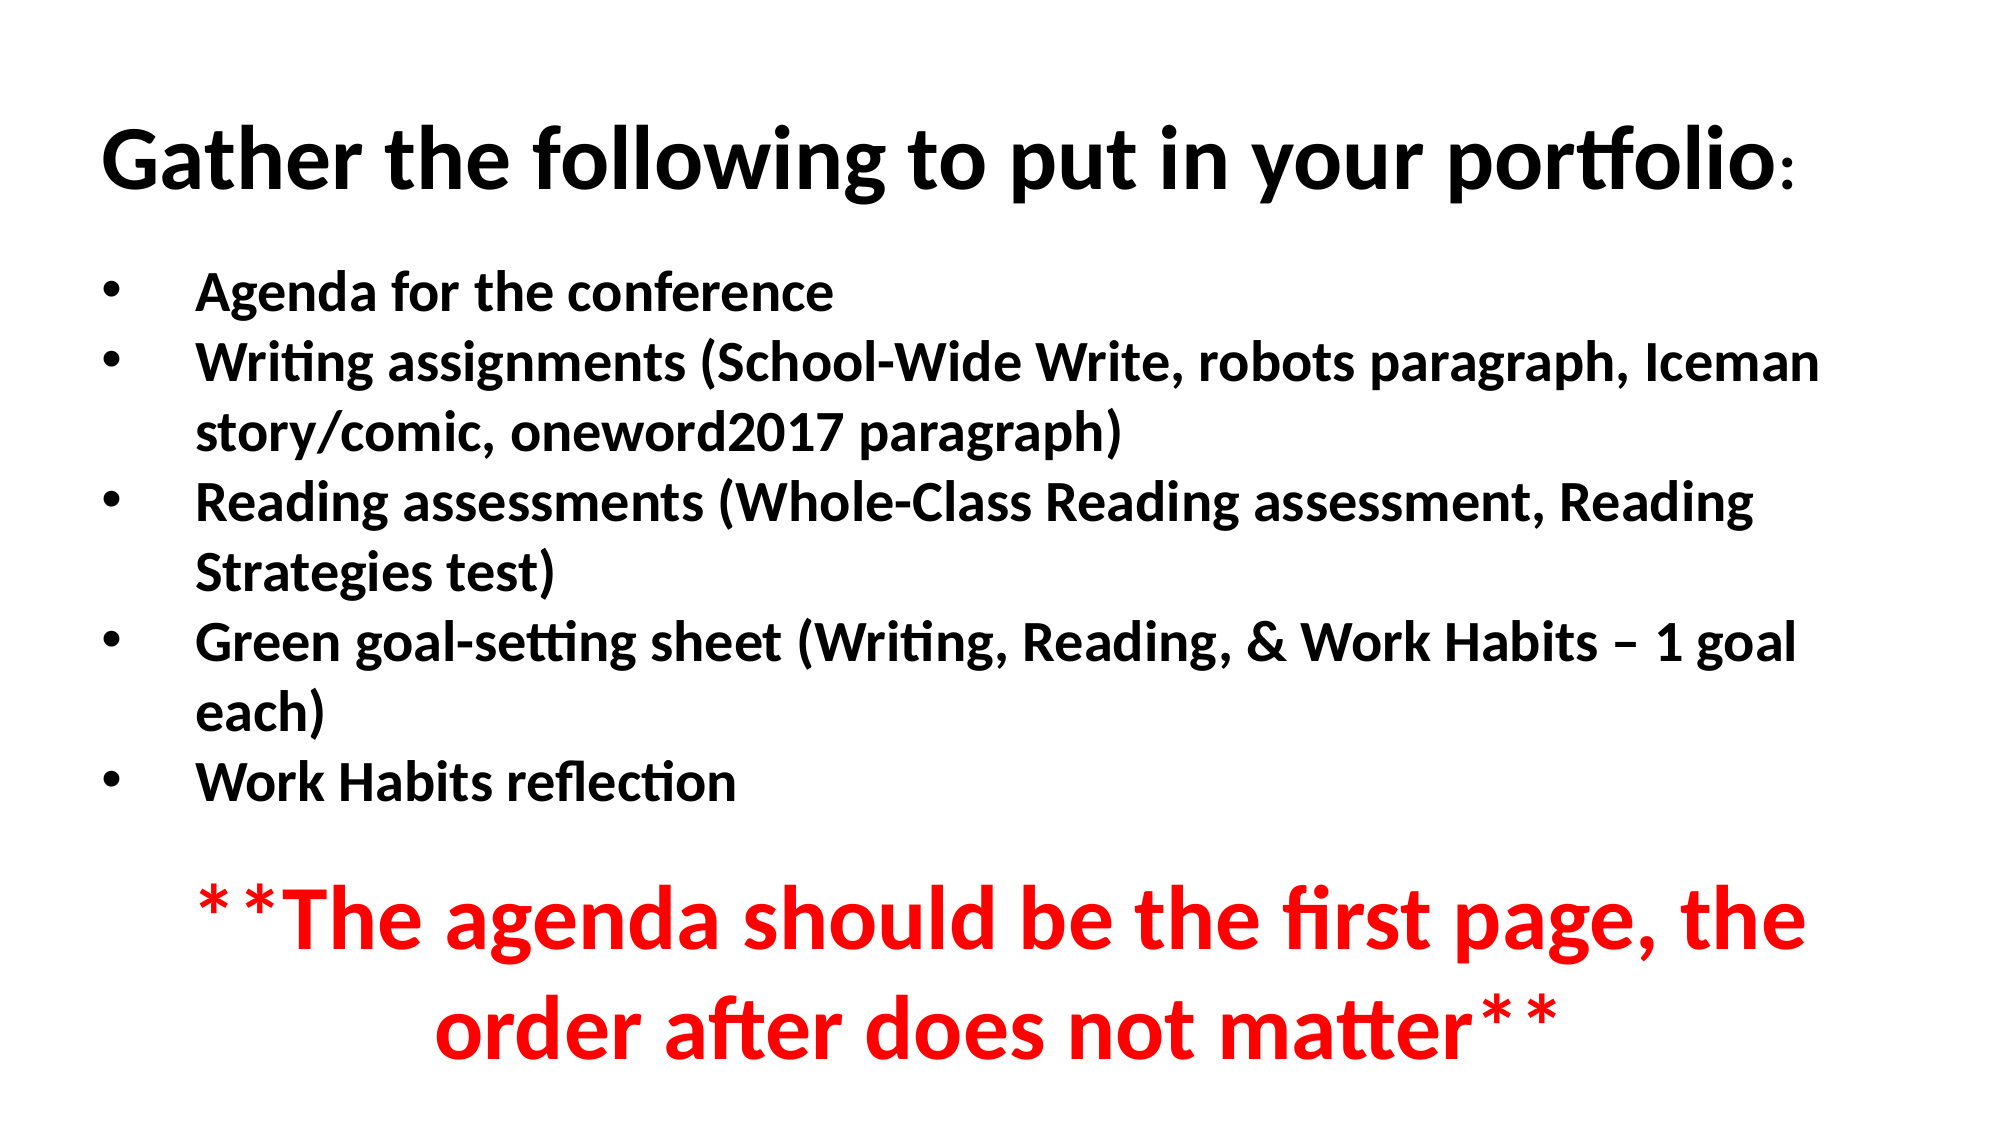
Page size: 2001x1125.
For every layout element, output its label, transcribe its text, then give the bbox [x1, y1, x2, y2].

text_box Gather the following to put in your portfolio: Agenda for the conference Writing assignments (School-Wide Write, robots paragraph, Iceman story/comic, oneword2017 paragraph) Reading assessments (Whole-Class Reading assessment, Reading Strategies test) Green goal-setting sheet (Writing, Reading, & Work Habits – 1 goal each) Work Habits reflection **The agenda should be the first page, the order after does not matter** [86, 90, 1915, 1125]
